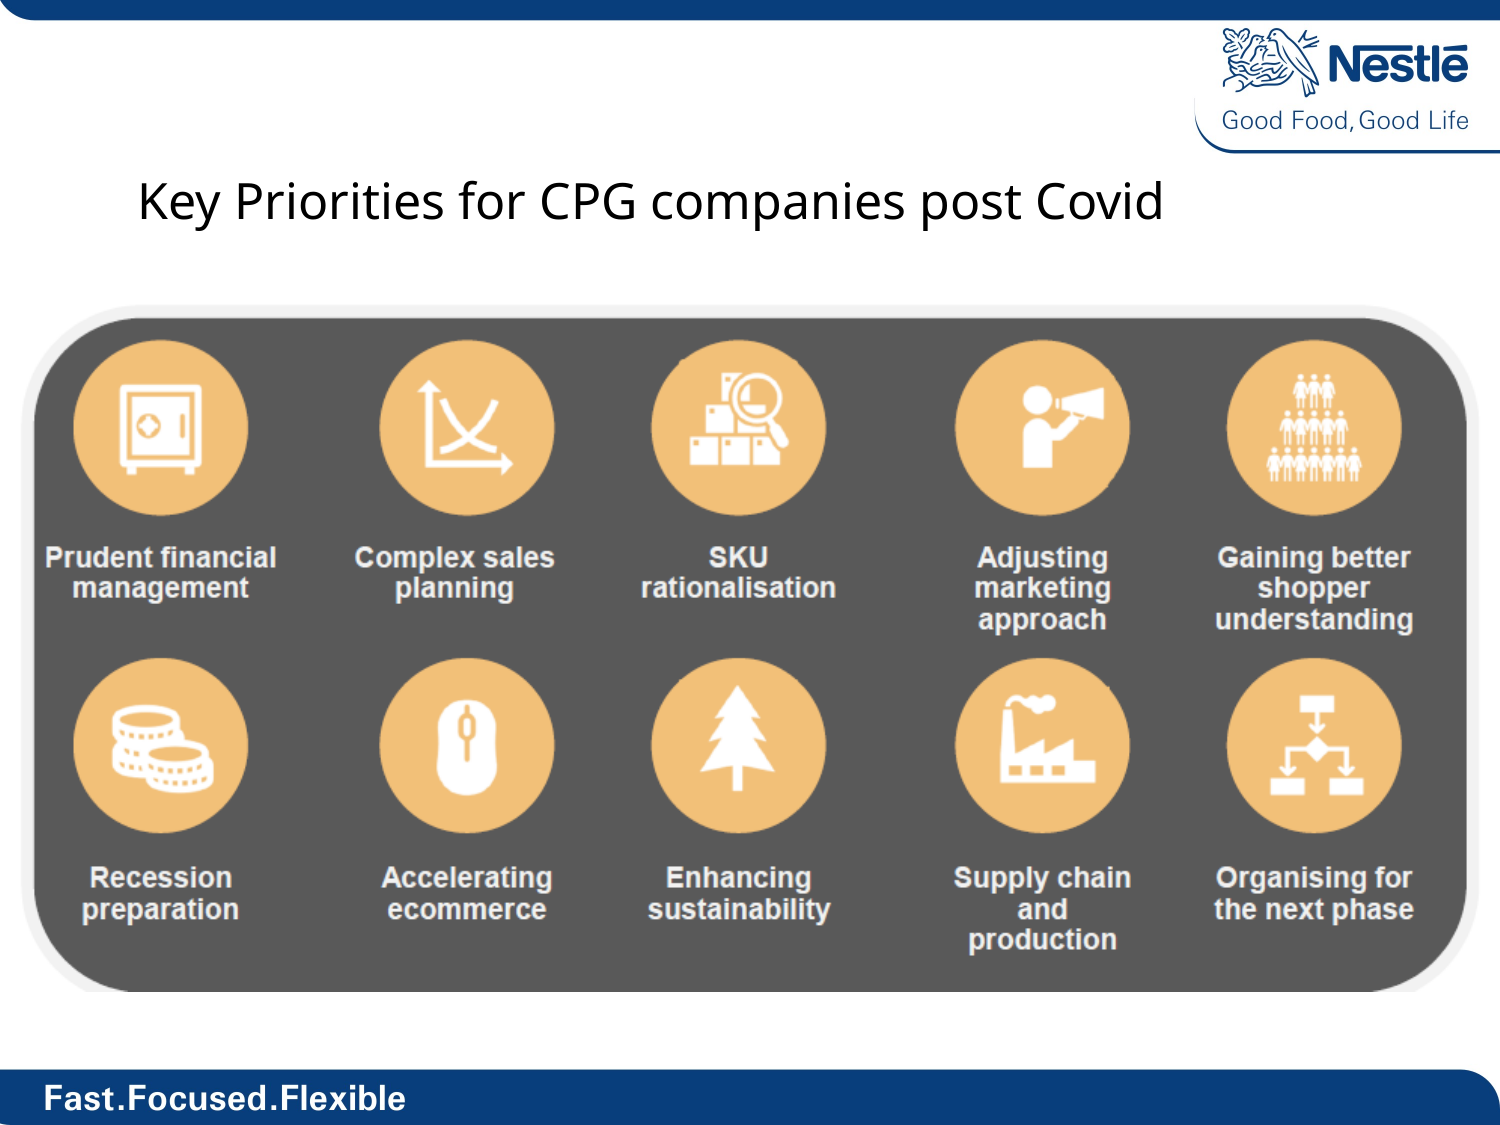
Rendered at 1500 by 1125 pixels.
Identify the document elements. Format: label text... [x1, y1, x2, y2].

picture [0, 0, 1500, 1125]
text_box Key Priorities for CPG companies post Covid [122, 162, 1181, 238]
